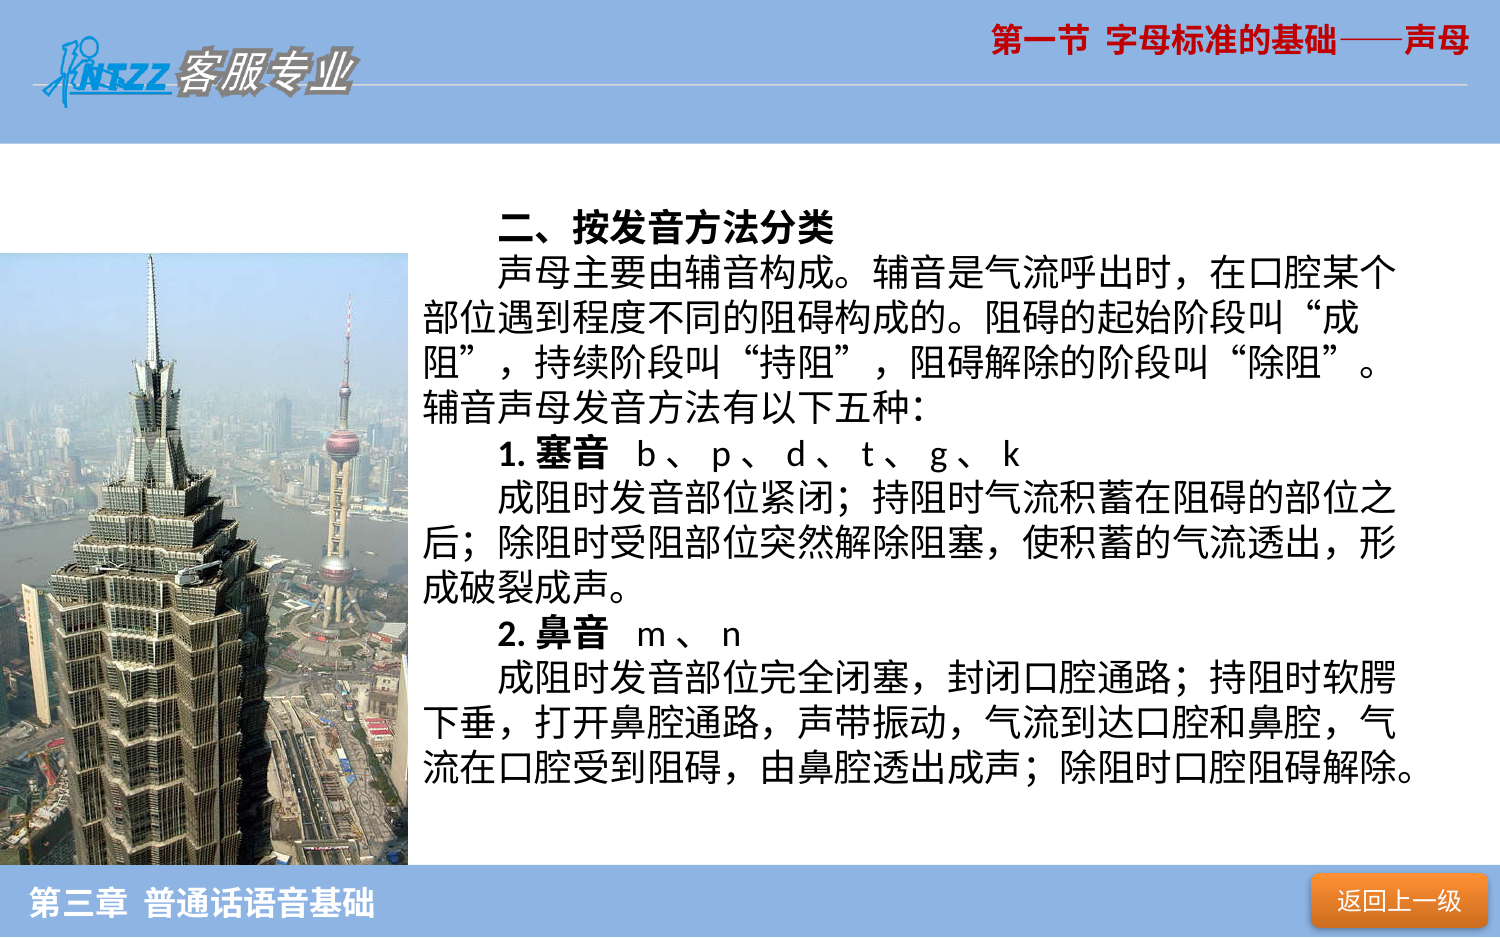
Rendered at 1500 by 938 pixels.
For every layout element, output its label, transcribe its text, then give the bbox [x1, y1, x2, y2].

picture [67, 36, 362, 108]
picture [0, 253, 408, 866]
text_box 第一节 字母标准的基础——声母 [954, 13, 1483, 65]
picture [63, 44, 75, 72]
text_box [0, 864, 1500, 937]
text_box 第三章 普通话语音基础 [17, 876, 467, 928]
text_box [0, 0, 1500, 144]
picture [85, 85, 92, 91]
text_box 二、按发音方法分类 声母主要由辅音构成。辅音是气流呼出时，在口腔某个部位遇到程度不同的阻碍构成的。阻碍的起始阶段叫“成阻”，持续阶段叫“持阻”，阻碍解除的阶段叫“除阻”。辅音声母发音方法有以下五种： 1.塞音 b、p、d、t、g、k 成阻时发音部位紧闭；持阻时气流积蓄在阻碍的部位之后；除阻时受阻部位突然解除阻塞，使积蓄的气流透出，形成破裂成声。 2.鼻音 m、n 成阻时发音部位完全闭塞，封闭口腔通路；持阻时软腭下垂，打开鼻腔通路，声带振动，气流到达口腔和鼻腔，气流在口腔受到阻碍，由鼻腔透出成声；除阻时口腔阻碍解除。 [407, 197, 1447, 797]
picture [40, 36, 85, 108]
picture [82, 40, 96, 55]
picture [74, 64, 84, 86]
picture [74, 48, 85, 66]
picture [101, 73, 111, 85]
text_box 返回上一级 [1311, 873, 1489, 929]
